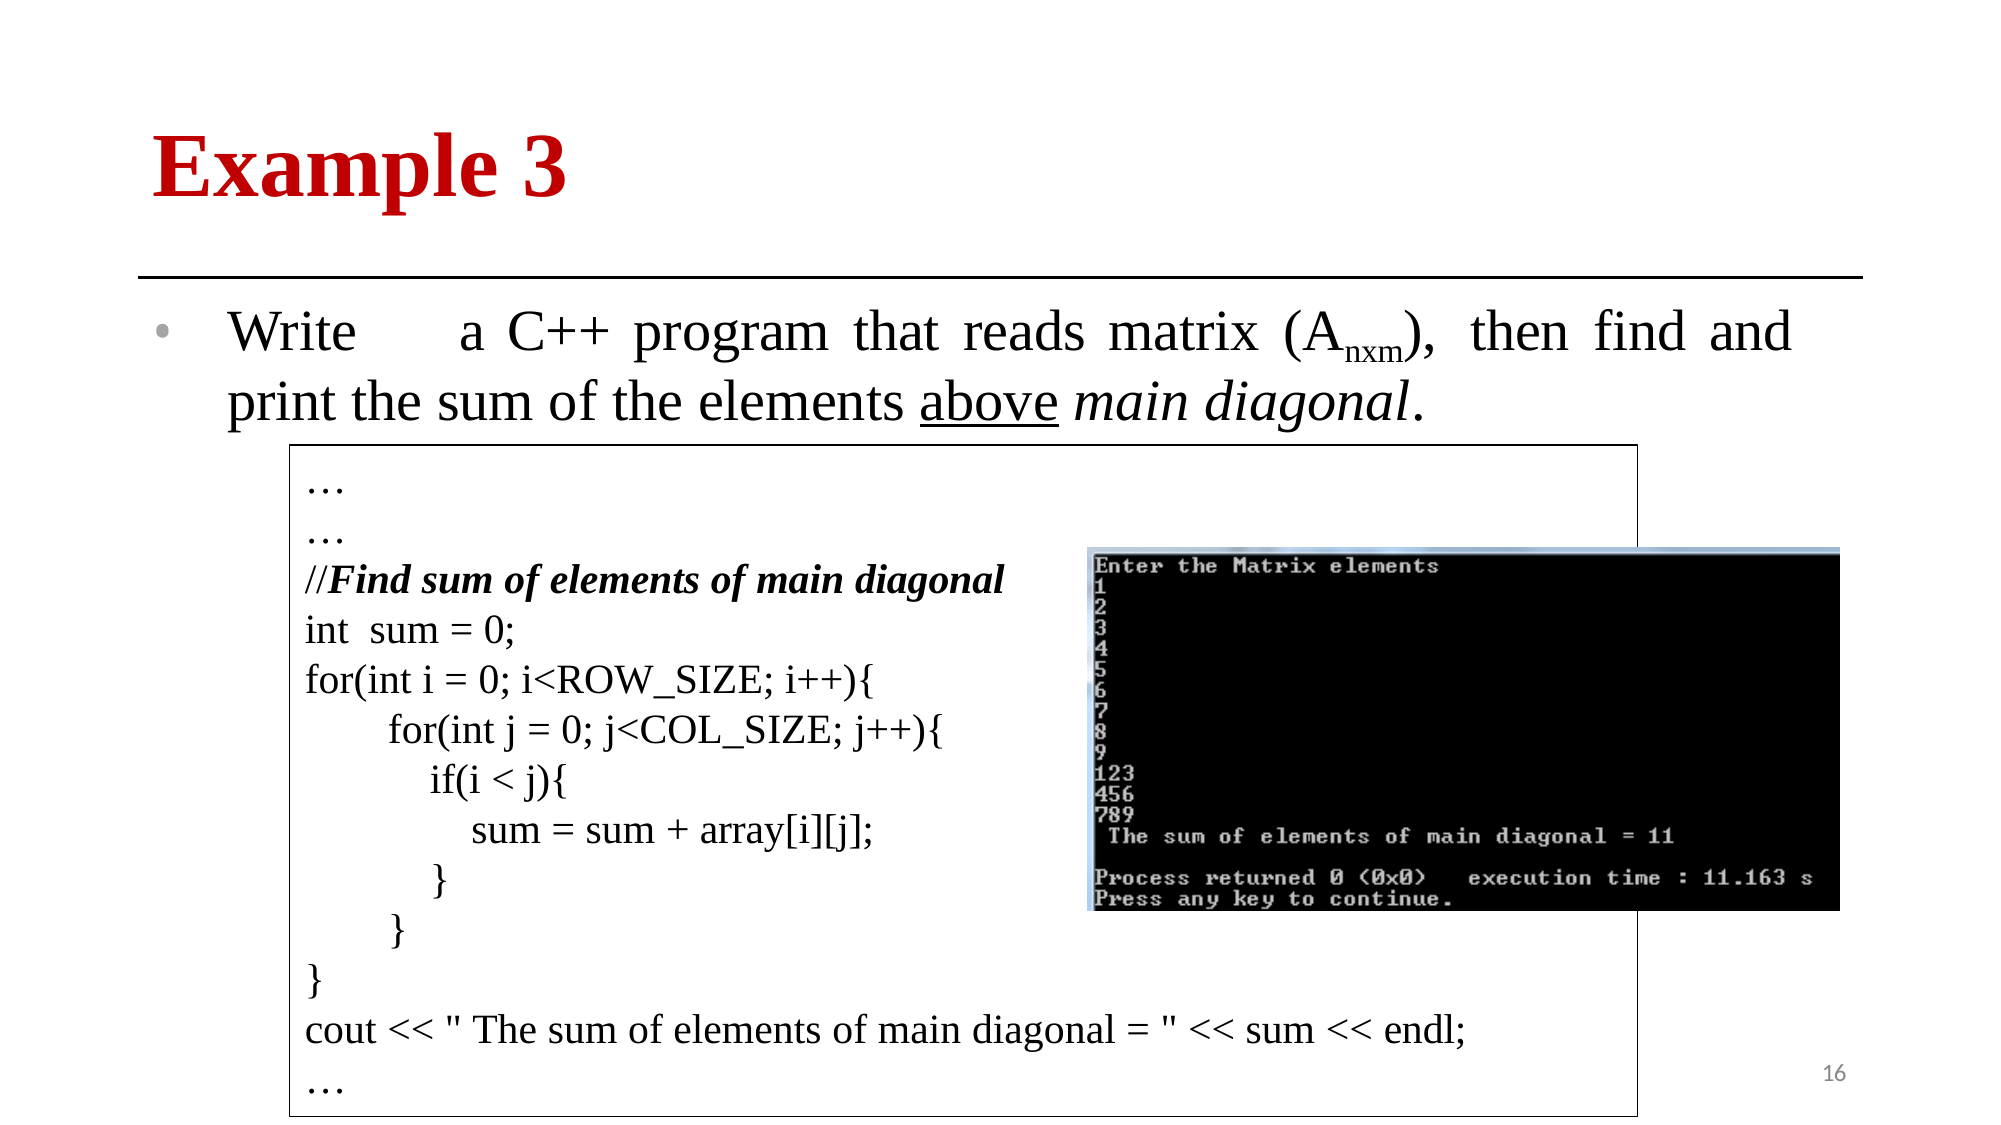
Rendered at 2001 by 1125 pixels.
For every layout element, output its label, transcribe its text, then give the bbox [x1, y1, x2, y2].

picture [1087, 547, 1841, 912]
text_box [289, 1102, 1638, 1117]
text_box [289, 445, 1638, 449]
title Example 3 [150, 102, 1369, 293]
text_box 16 [1819, 1054, 1850, 1087]
text_box Write a C++ program that reads matrix (Anxm), then find and print the sum of the elements above main diagonal. [148, 295, 1852, 432]
list … … //Find sum of elements of main diagonal int sum = 0; for(int i = 0; i<ROW_SIZE; i++){ for(int j = 0; j<COL_SIZE; j++){ if(i < j){ sum = sum + array[i][j]; } } } cout << " The sum of elements of main diagonal = " << sum << endl; … [182, 449, 1818, 1102]
